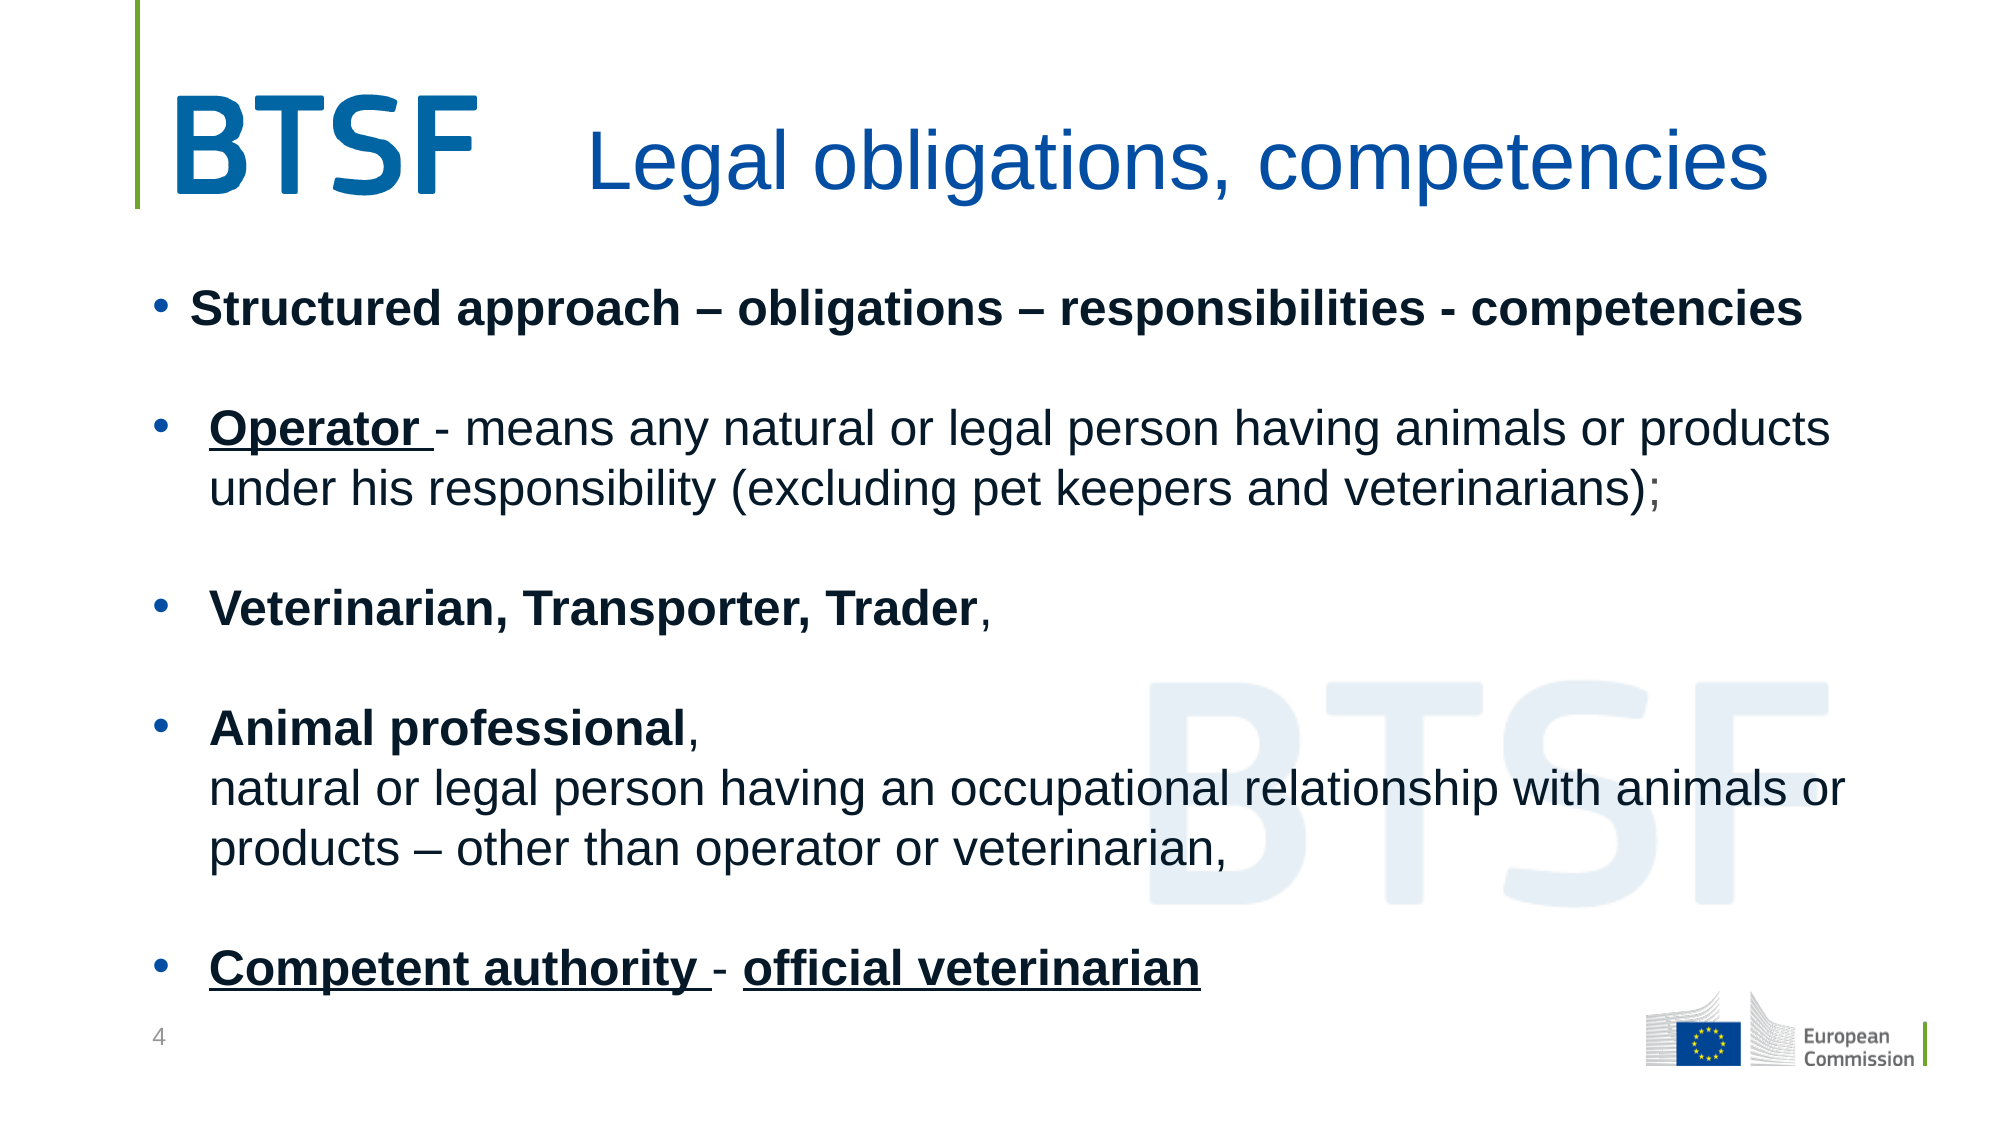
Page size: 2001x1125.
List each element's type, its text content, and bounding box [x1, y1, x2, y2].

picture [1646, 991, 1927, 1066]
title Legal obligations, competencies [496, 79, 1885, 208]
picture [148, 77, 516, 214]
slide_number 4 [137, 1005, 588, 1066]
list Structured approach – obligations – responsibilities - competencies Operator - means any natural or legal person having animals or products under his responsibility (excluding pet keepers and veterinarians); Veterinarian, Transporter, Trader, Animal professional, natural or legal person having an occupational relationship with animals or products – other than operator or veterinarian, Competent authority - official veterinarian [137, 267, 1927, 905]
